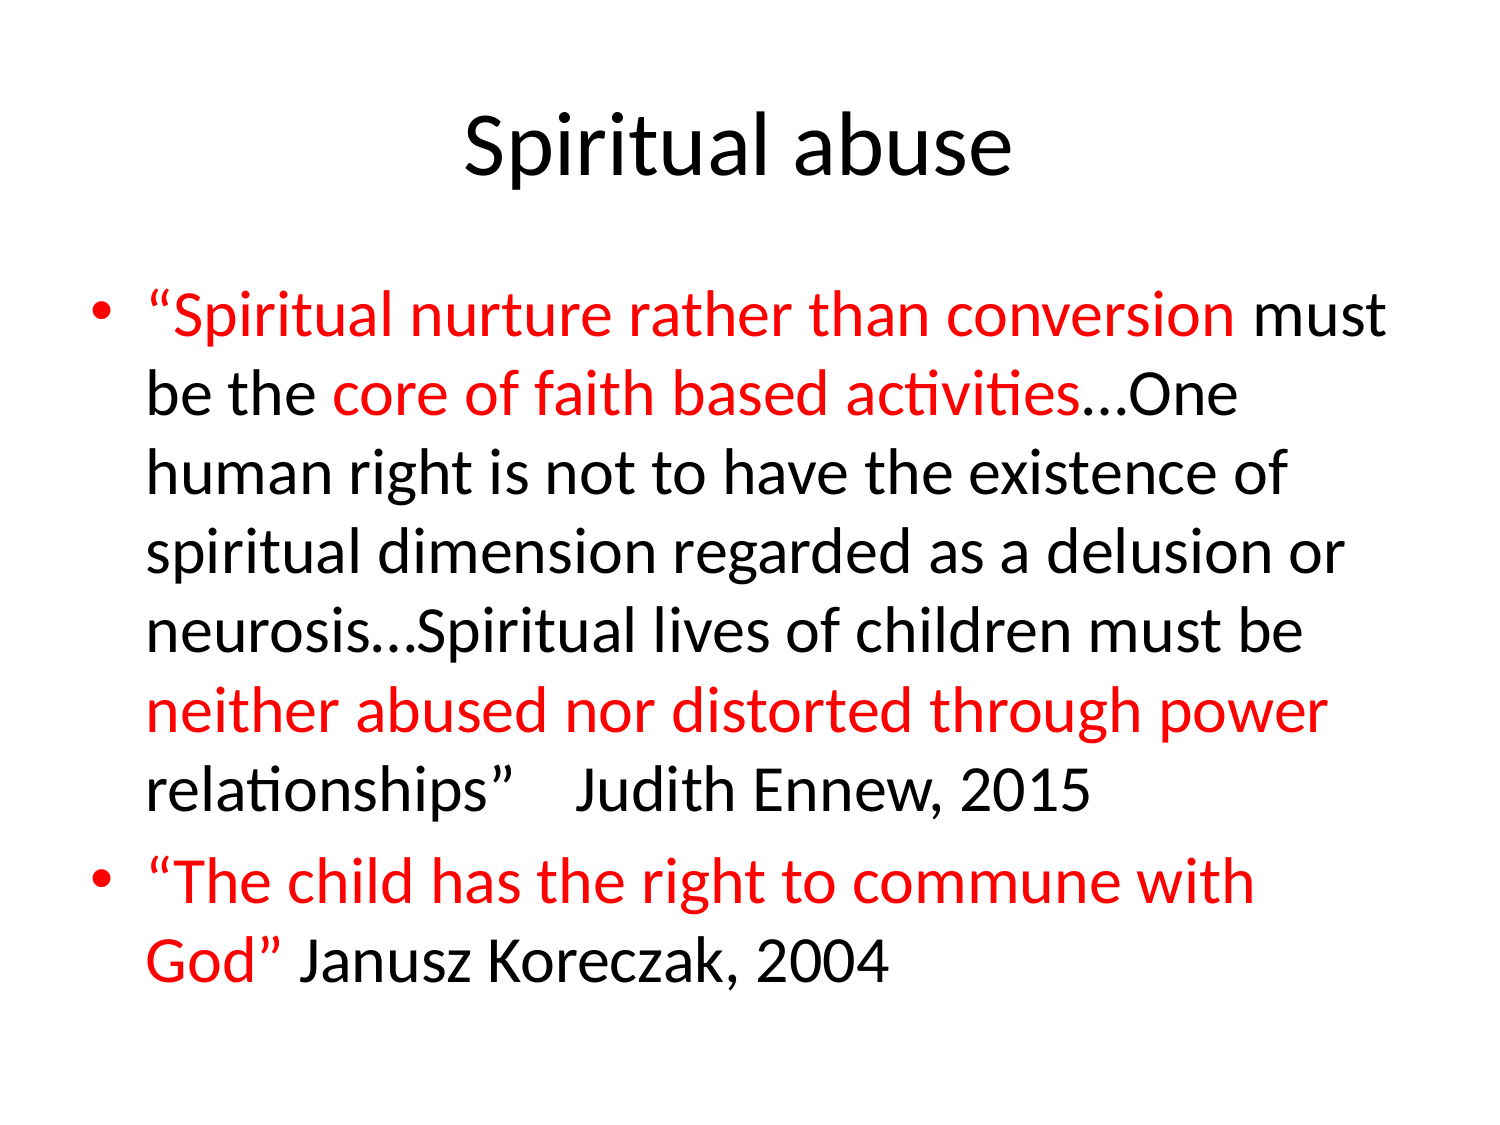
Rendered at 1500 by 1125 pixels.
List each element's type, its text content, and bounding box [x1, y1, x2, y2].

list “Spiritual nurture rather than conversion must be the core of faith based activities…One human right is not to have the existence of spiritual dimension regarded as a delusion or neurosis…Spiritual lives of children must be neither abused nor distorted through power relationships” Judith Ennew, 2015 “The child has the right to commune with God” Janusz Koreczak, 2004 [75, 262, 1425, 1005]
title Spiritual abuse [75, 45, 1425, 233]
